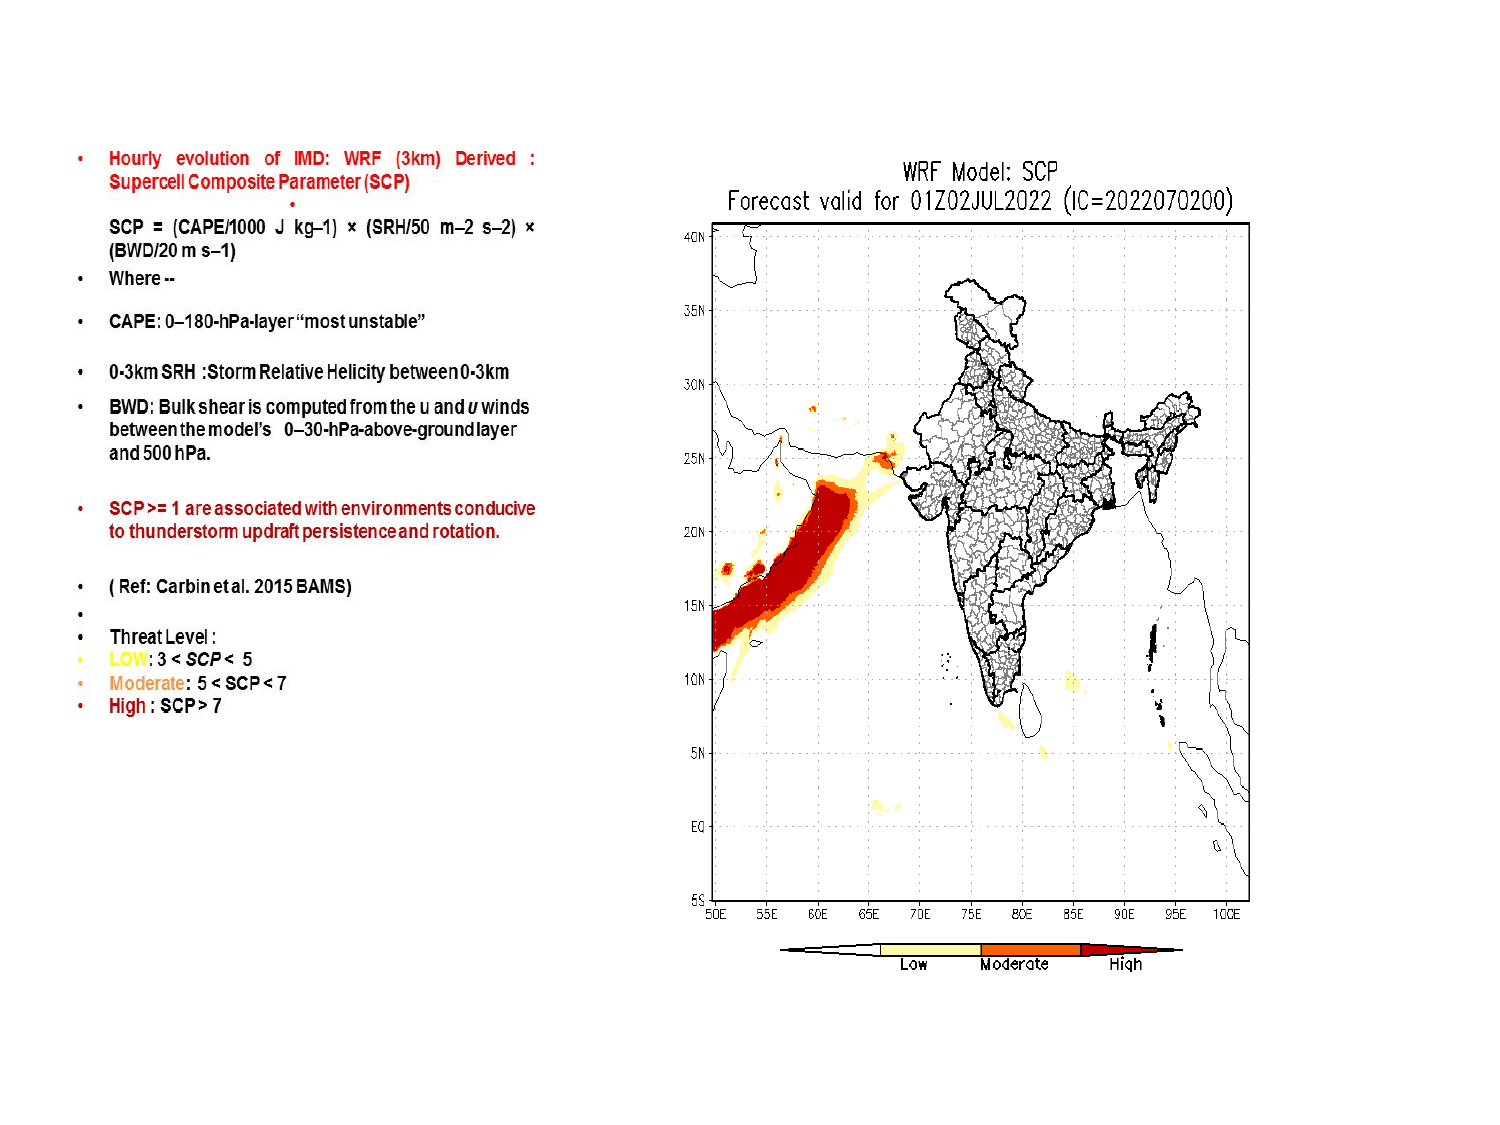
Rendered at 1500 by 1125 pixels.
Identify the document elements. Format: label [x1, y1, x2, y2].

picture [74, 149, 1426, 976]
